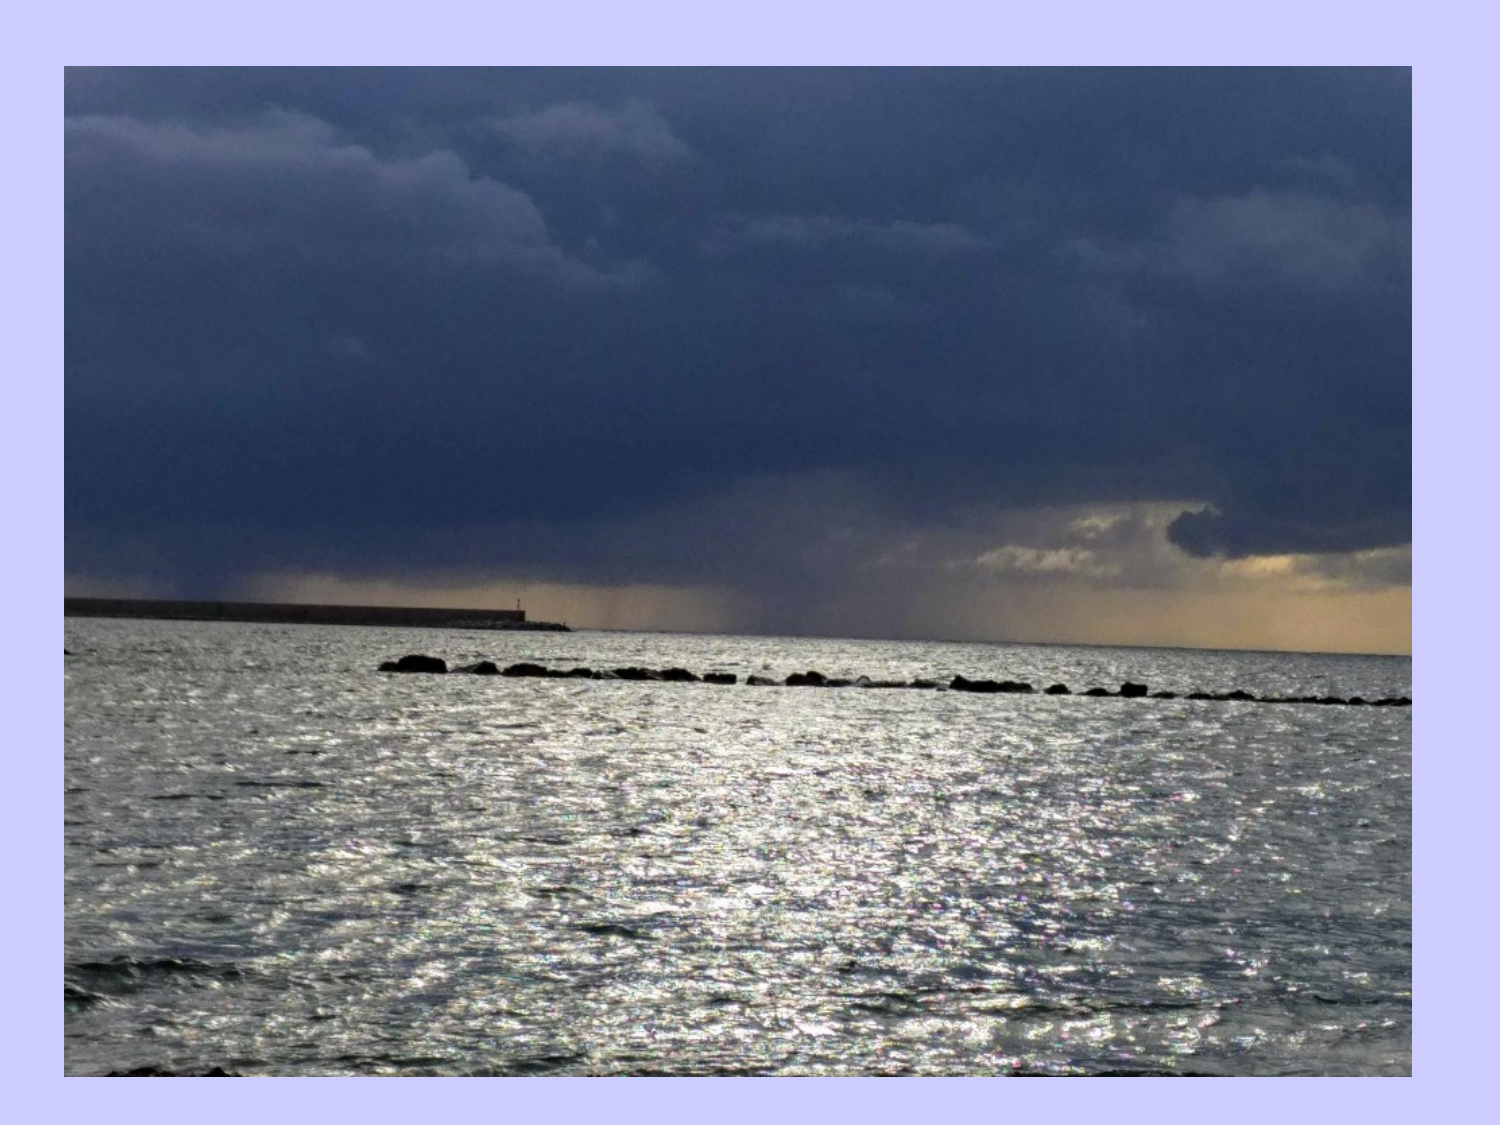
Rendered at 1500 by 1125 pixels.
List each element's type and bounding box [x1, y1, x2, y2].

picture [64, 66, 1412, 1077]
